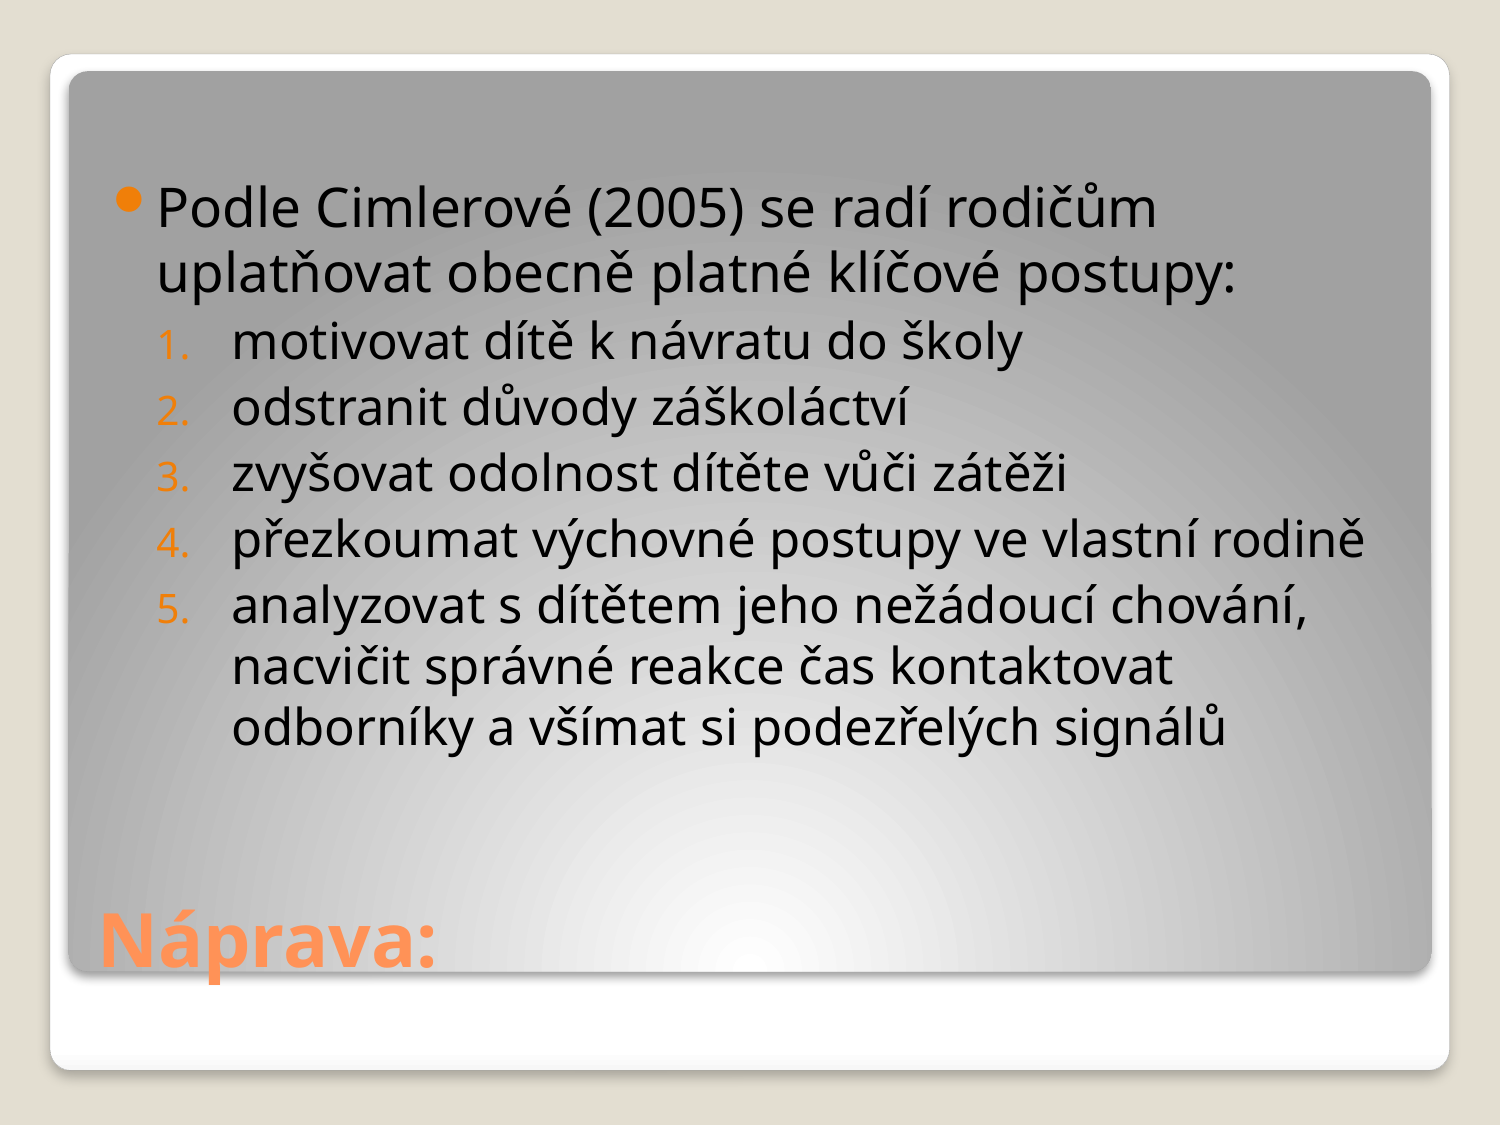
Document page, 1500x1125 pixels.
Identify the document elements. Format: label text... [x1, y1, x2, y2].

title Náprava: [82, 817, 1425, 990]
list Podle Cimlerové (2005) se radí rodičům uplatňovat obecně platné klíčové postupy: motivovat dítě k návratu do školy odstranit důvody záškoláctví zvyšovat odolnost dítěte vůči zátěži přezkoumat výchovné postupy ve vlastní rodině analyzovat s dítětem jeho nežádoucí chování, nacvičit správné reakce čas kontaktovat odborníky a všímat si podezřelých signálů [82, 86, 1425, 774]
